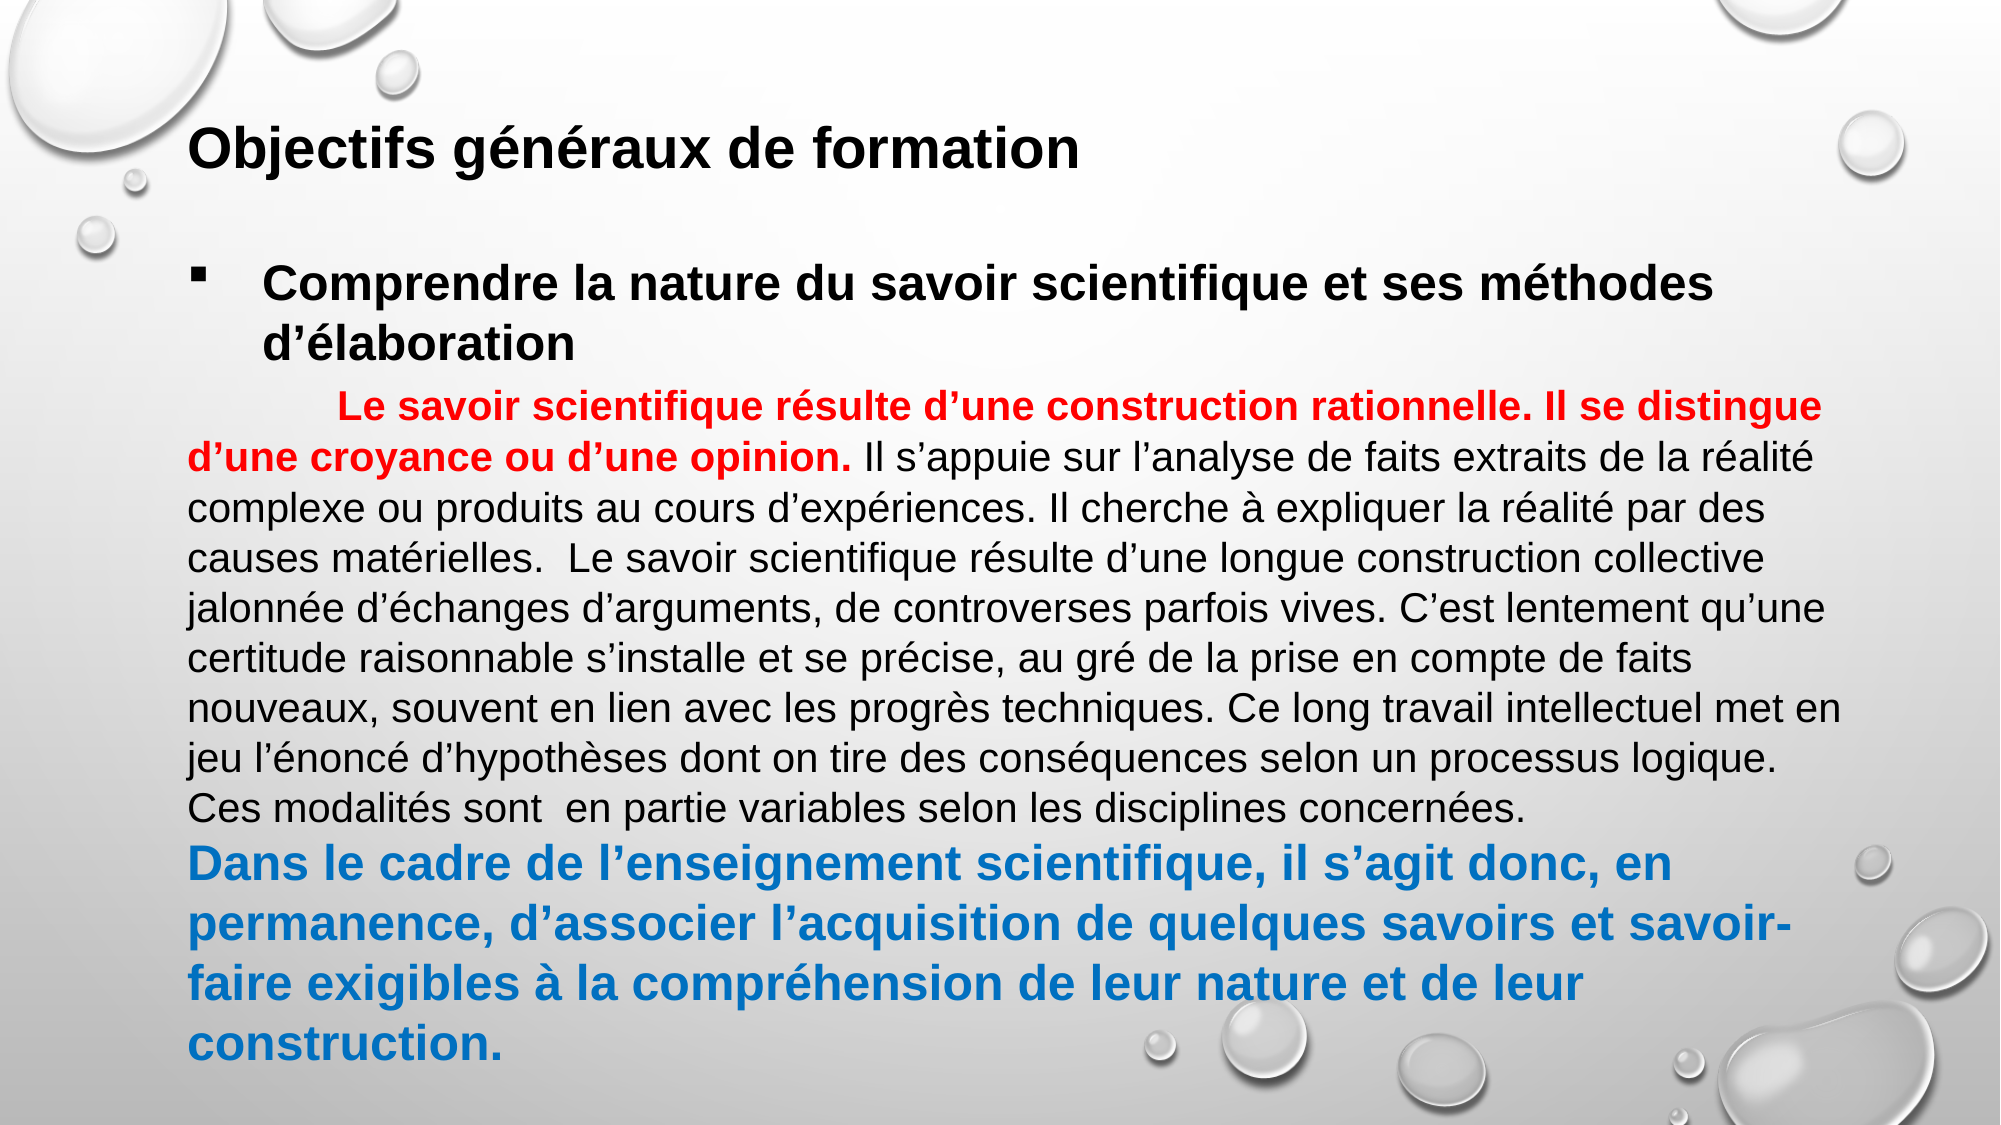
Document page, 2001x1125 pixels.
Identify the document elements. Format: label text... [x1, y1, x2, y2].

picture [0, 0, 2000, 1125]
text_box Objectifs généraux de formation Comprendre la nature du savoir scientifique et ses méthodes d’élaboration Le savoir scientifique résulte d’une construction rationnelle. Il se distingue d’une croyance ou d’une opinion. Il s’appuie sur l’analyse de faits extraits de la réalité complexe ou produits au cours d’expériences. Il cherche à expliquer la réalité par des causes matérielles. Le savoir scientifique résulte d’une longue construction collective jalonnée d’échanges d’arguments, de controverses parfois vives. C’est lentement qu’une certitude raisonnable s’installe et se précise, au gré de la prise en compte de faits nouveaux, souvent en lien avec les progrès techniques. Ce long travail intellectuel met en jeu l’énoncé d’hypothèses dont on tire des conséquences selon un processus logique. Ces modalités sont en partie variables selon les disciplines concernées. Dans le cadre de l’enseignement scientifique, il s’agit donc, en permanence, d’associer l’acquisition de quelques savoirs et savoir-faire exigibles à la compréhension de leur nature et de leur construction. [172, 102, 1872, 1125]
